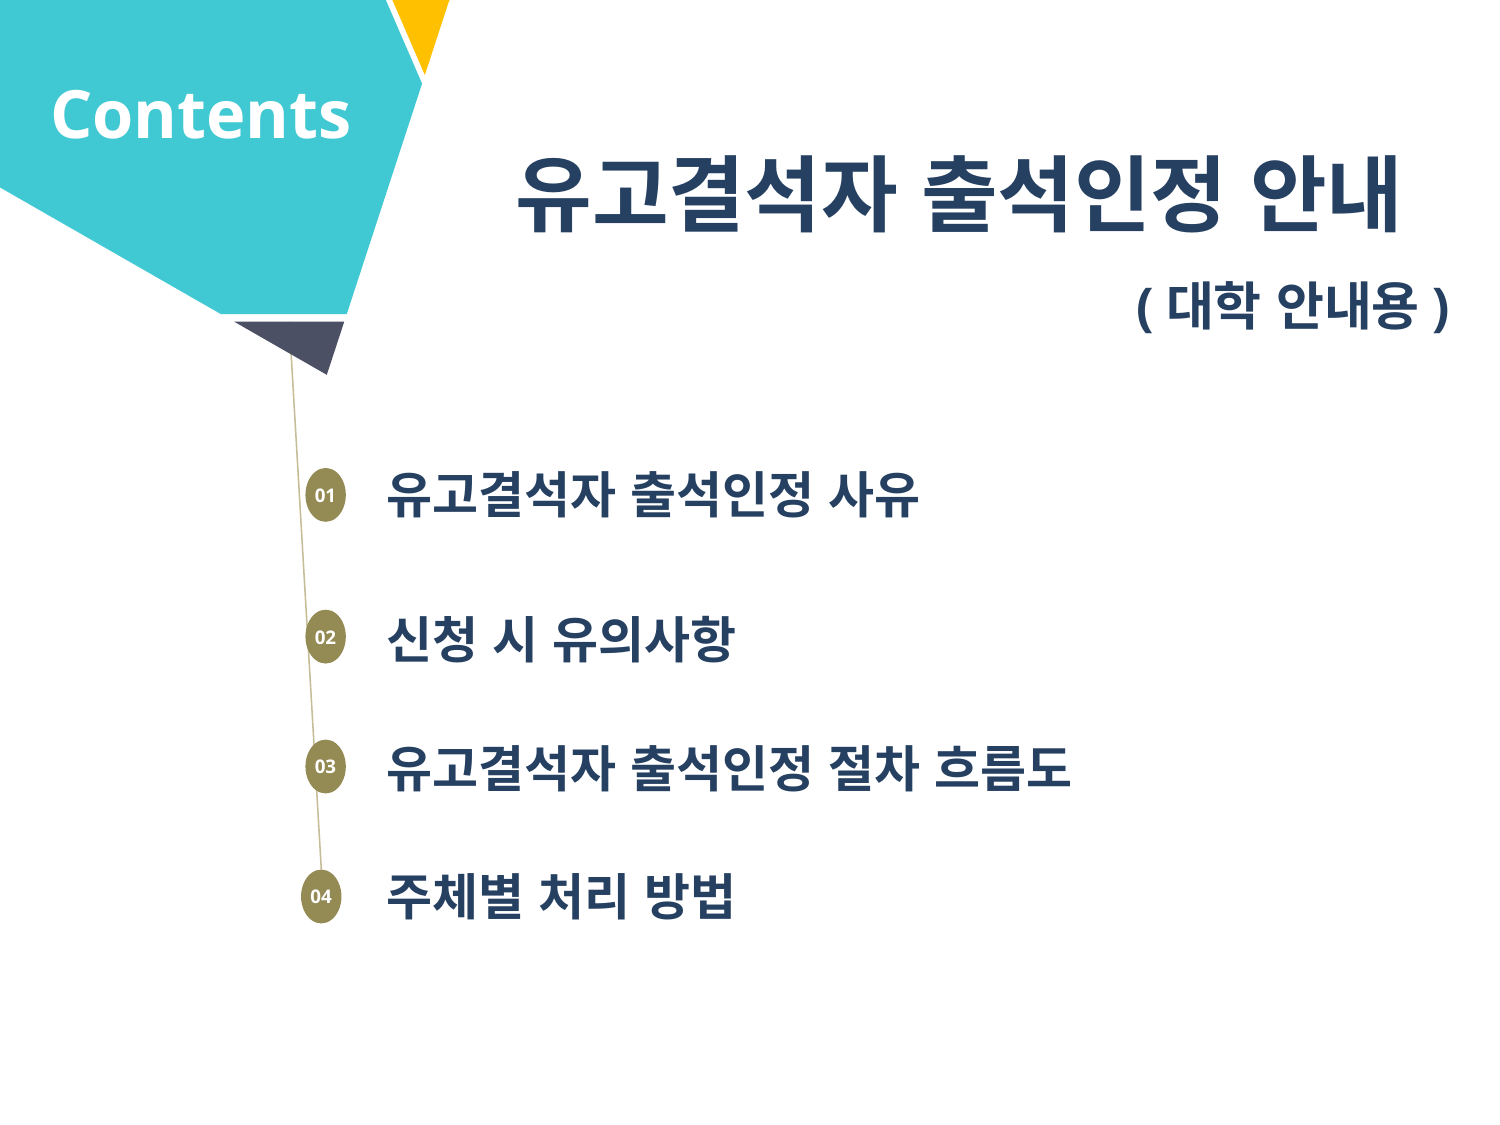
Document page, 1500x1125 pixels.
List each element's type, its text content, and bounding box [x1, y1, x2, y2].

text_box 주체별 처리 방법 [371, 857, 1365, 933]
text_box 03 [303, 741, 315, 793]
text_box 02 [332, 608, 348, 665]
text_box 유고결석자 출석인정 절차 흐름도 [371, 730, 1447, 806]
text_box 03 [332, 738, 348, 795]
text_box 유고결석자 출석인정 사유 [371, 456, 1117, 531]
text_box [321, 384, 328, 870]
text_box 01 [332, 467, 348, 523]
text_box 신청 시 유의사항 [371, 601, 1447, 676]
text_box 02 [303, 611, 315, 663]
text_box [0, 0, 451, 376]
text_box 01 [303, 469, 315, 521]
text_box 04 [298, 868, 344, 926]
text_box 유고결석자 출석인정 안내 (대학 안내용) [455, 85, 1465, 362]
